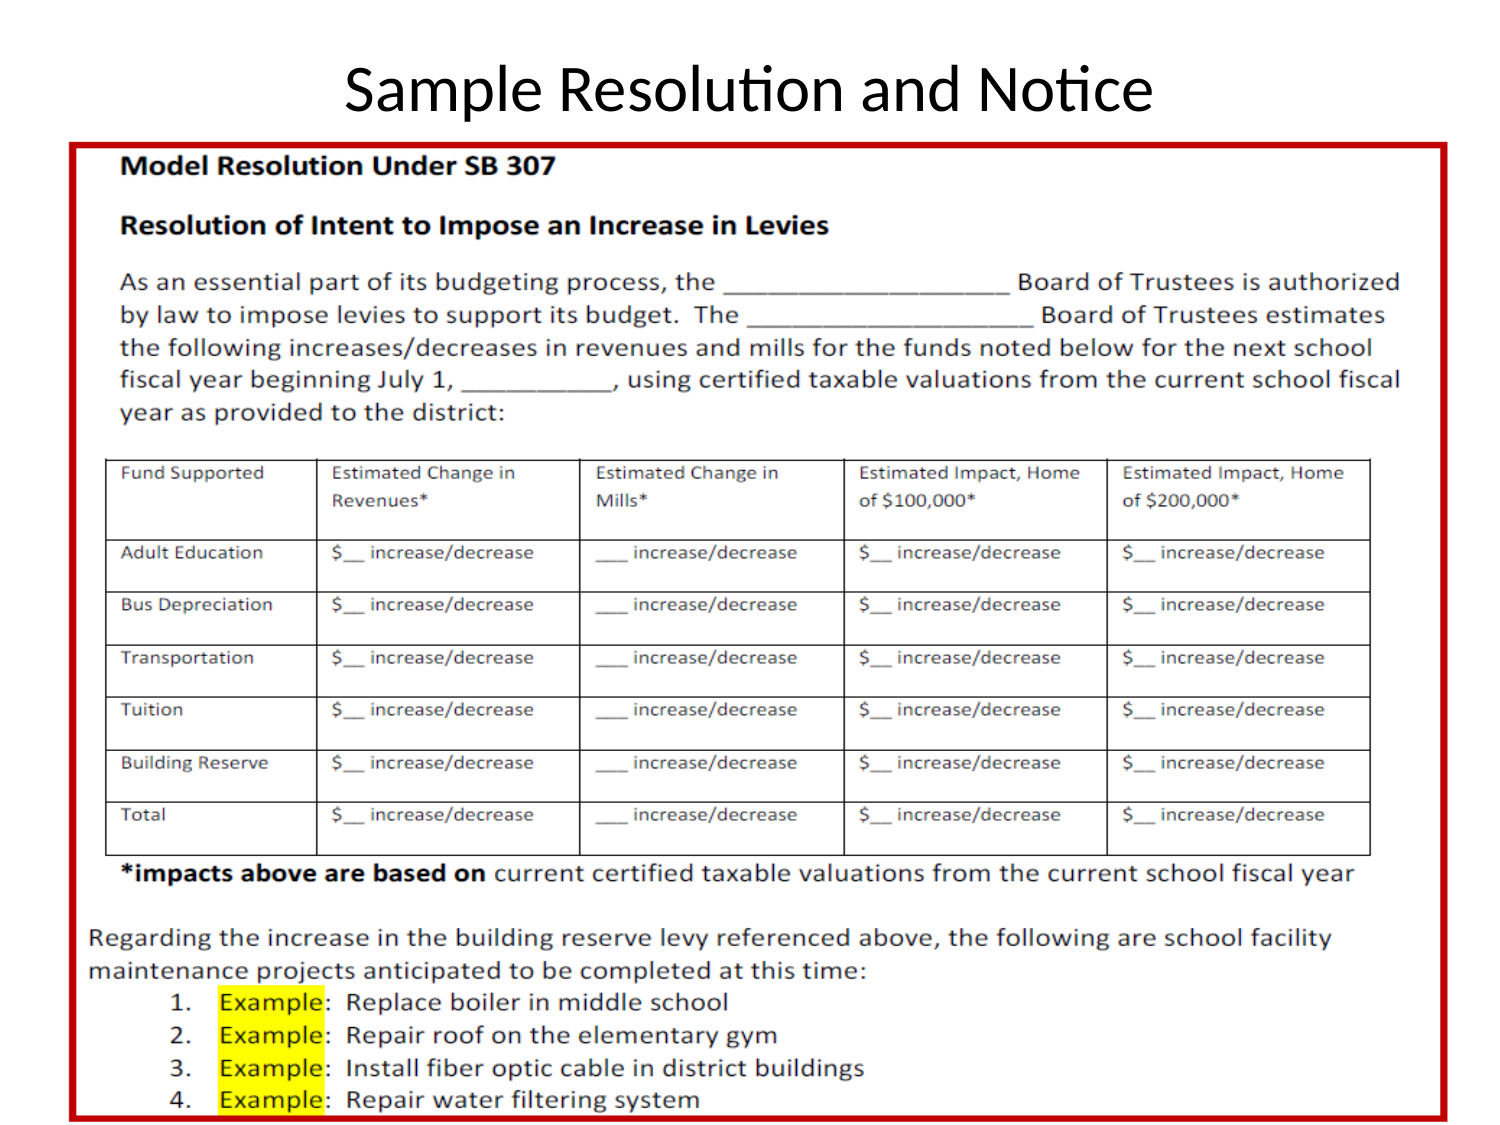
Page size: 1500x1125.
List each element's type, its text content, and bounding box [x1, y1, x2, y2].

picture [62, 137, 1451, 1125]
title Sample Resolution and Notice [75, 45, 1425, 125]
